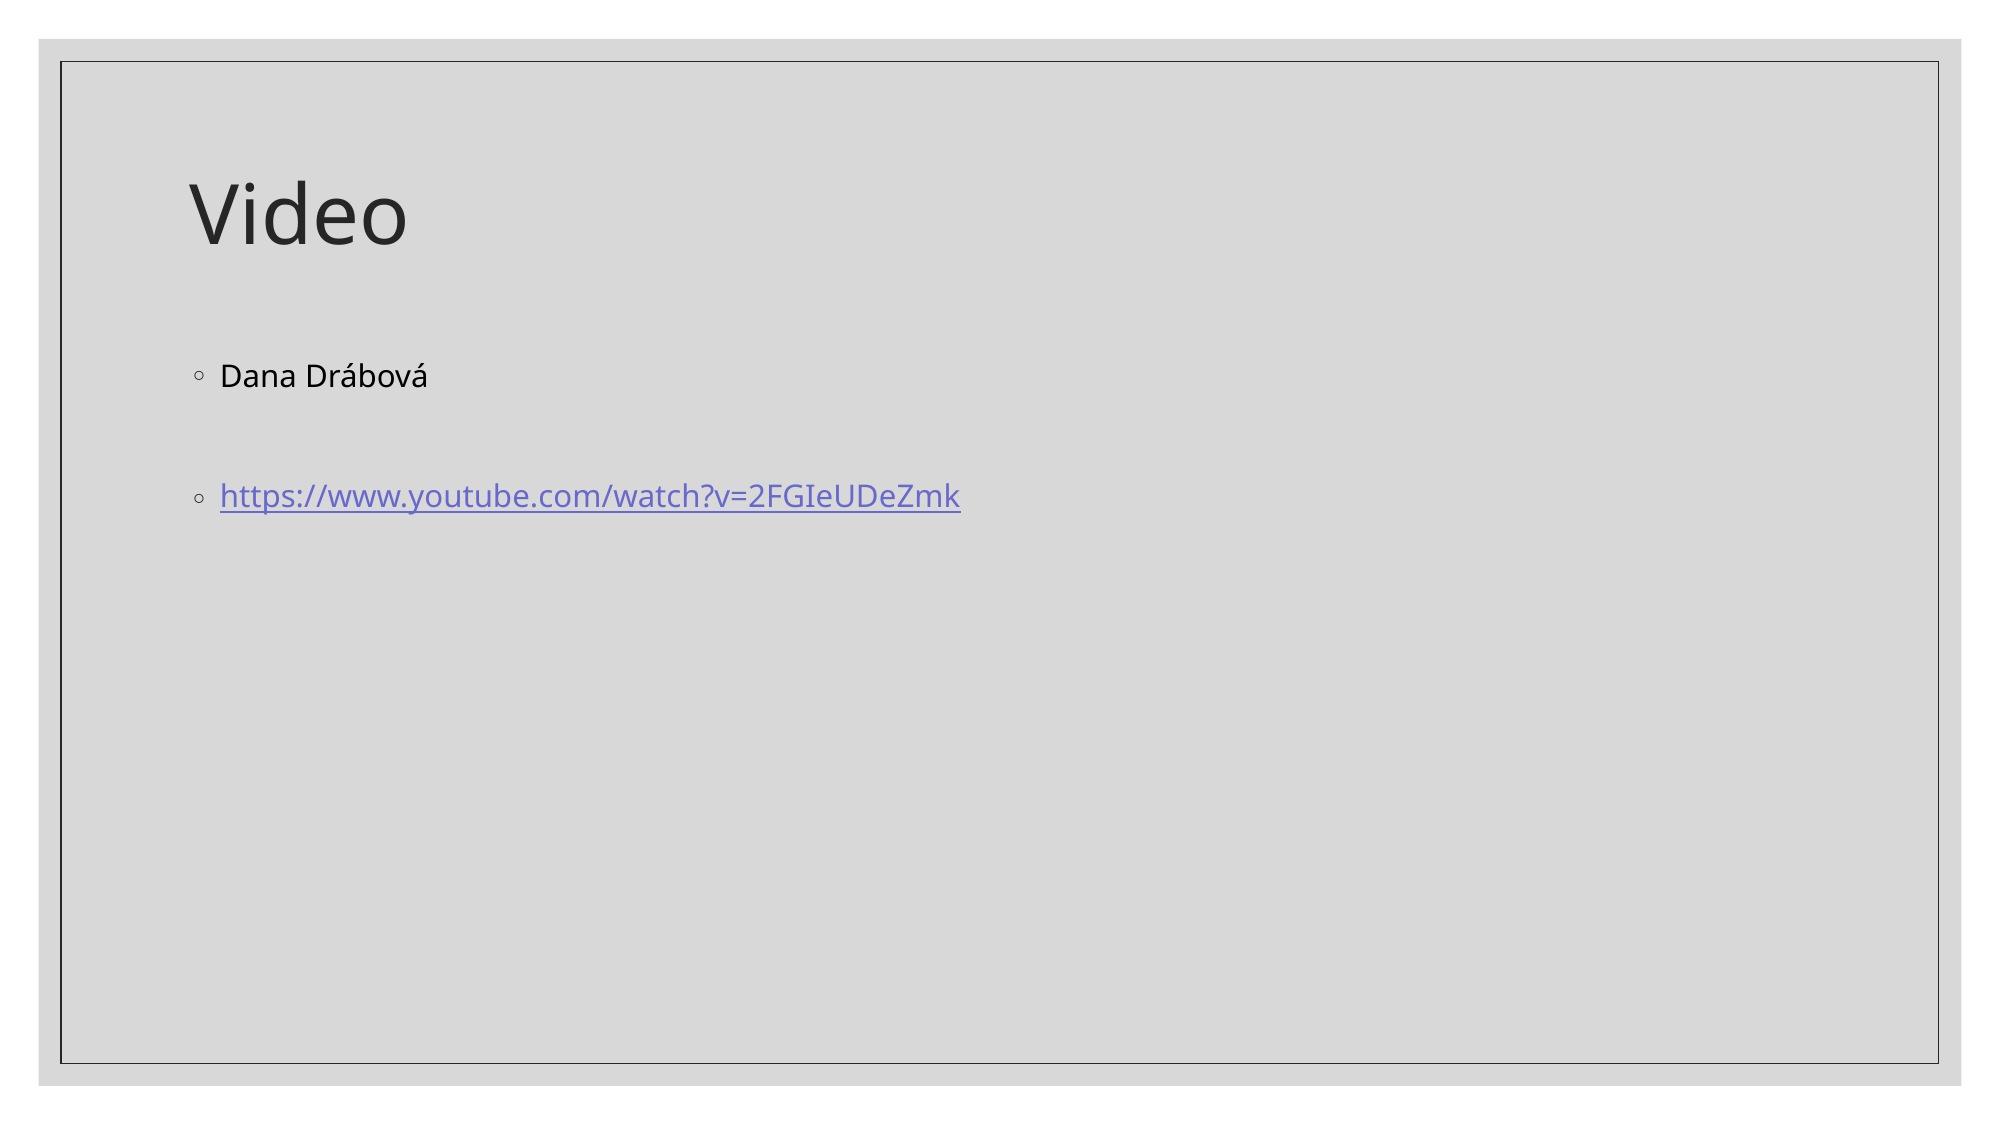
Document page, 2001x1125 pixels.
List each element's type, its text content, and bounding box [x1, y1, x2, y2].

list Dana Drábová https://www.youtube.com/watch?v=2FGIeUDeZmk [174, 345, 1825, 977]
title Video [174, 105, 1825, 331]
